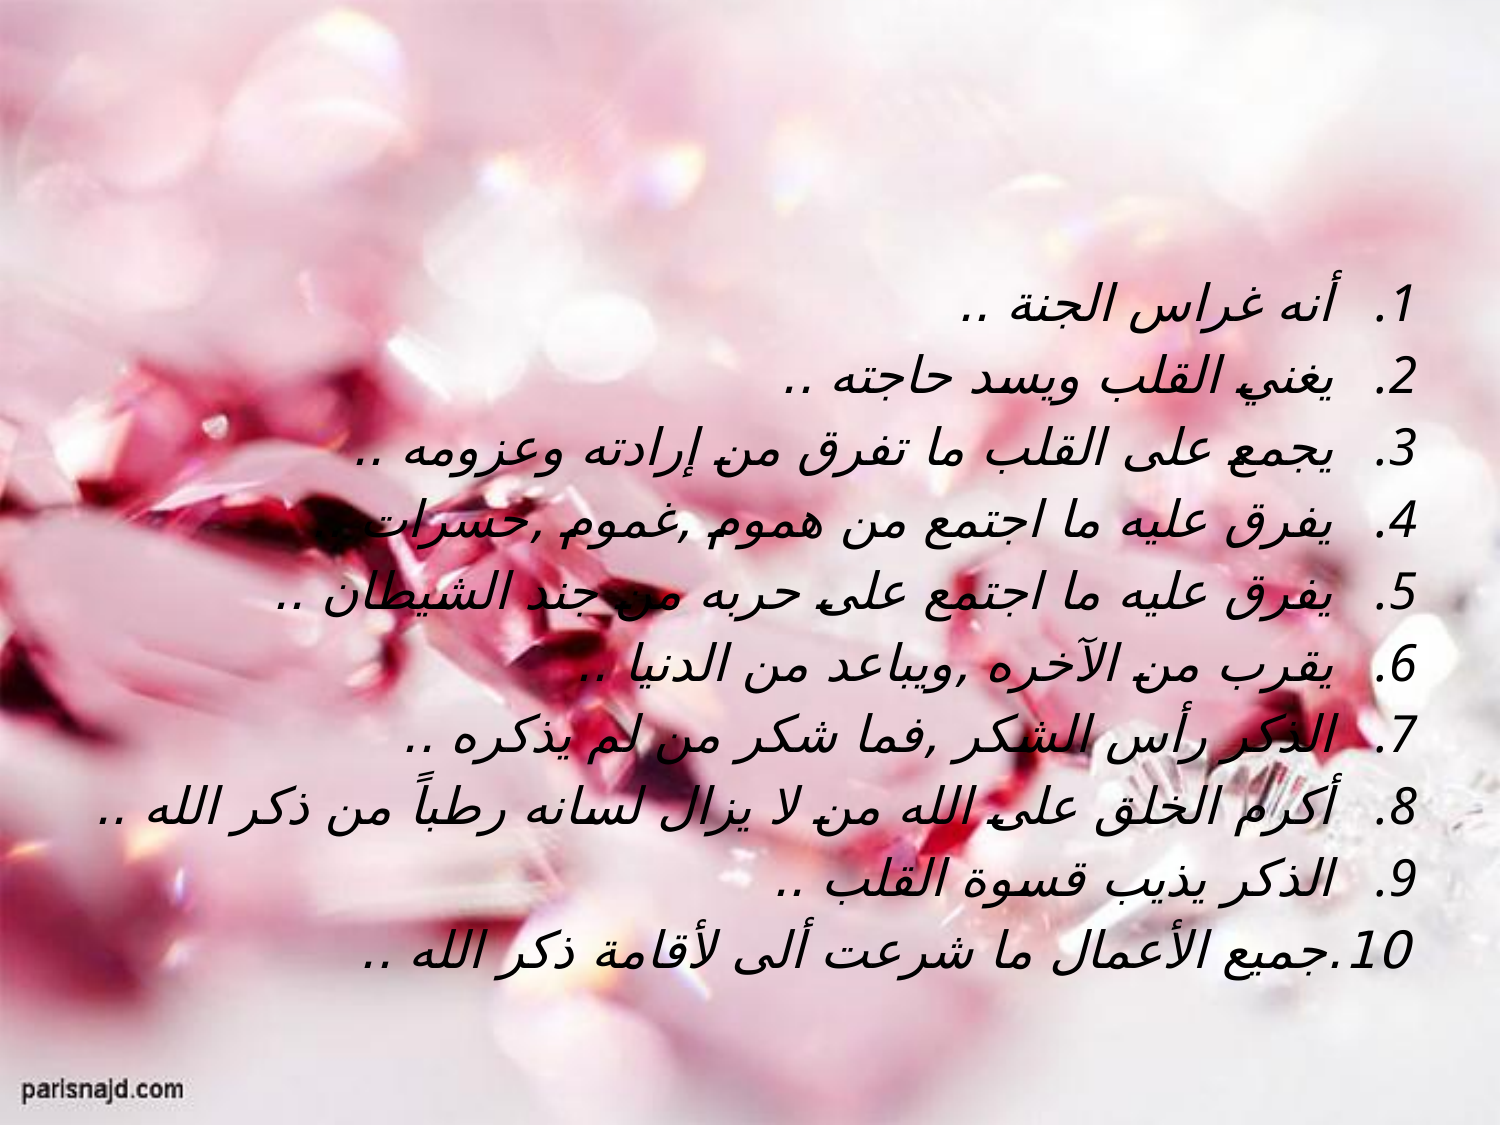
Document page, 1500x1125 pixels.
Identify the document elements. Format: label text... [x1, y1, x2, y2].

picture [0, 0, 1500, 1125]
list أنه غراس الجنة .. يغني القلب ويسد حاجته .. يجمع على القلب ما تفرق من إرادته وعزومه .. يفرق عليه ما اجتمع من هموم ,غموم ,حسرات .. يفرق عليه ما اجتمع على حربه من جند الشيطان .. يقرب من الآخره ,ويباعد من الدنيا .. الذكر رأس الشكر ,فما شكر من لم يذكره .. أكرم الخلق على الله من لا يزال لسانه رطباً من ذكر الله .. الذكر يذيب قسوة القلب .. 10.جميع الأعمال ما شرعت ألى لأقامة ذكر الله .. [75, 262, 1425, 1005]
